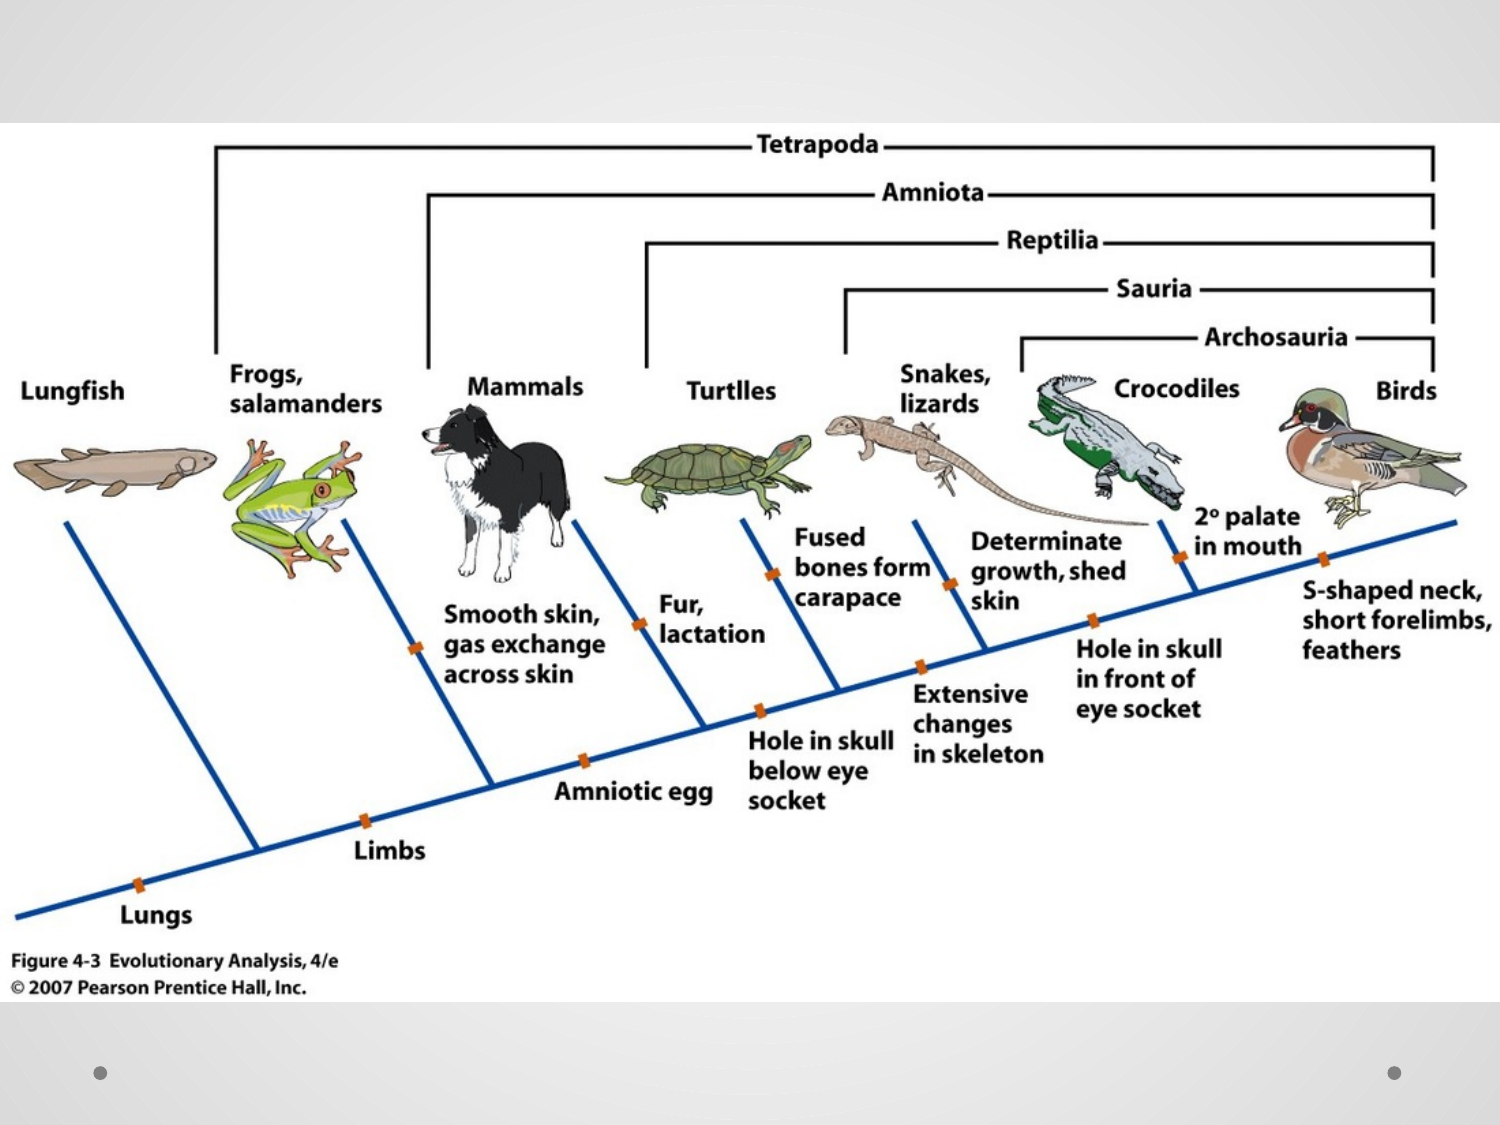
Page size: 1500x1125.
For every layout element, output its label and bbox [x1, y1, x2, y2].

picture [0, 123, 1500, 1002]
